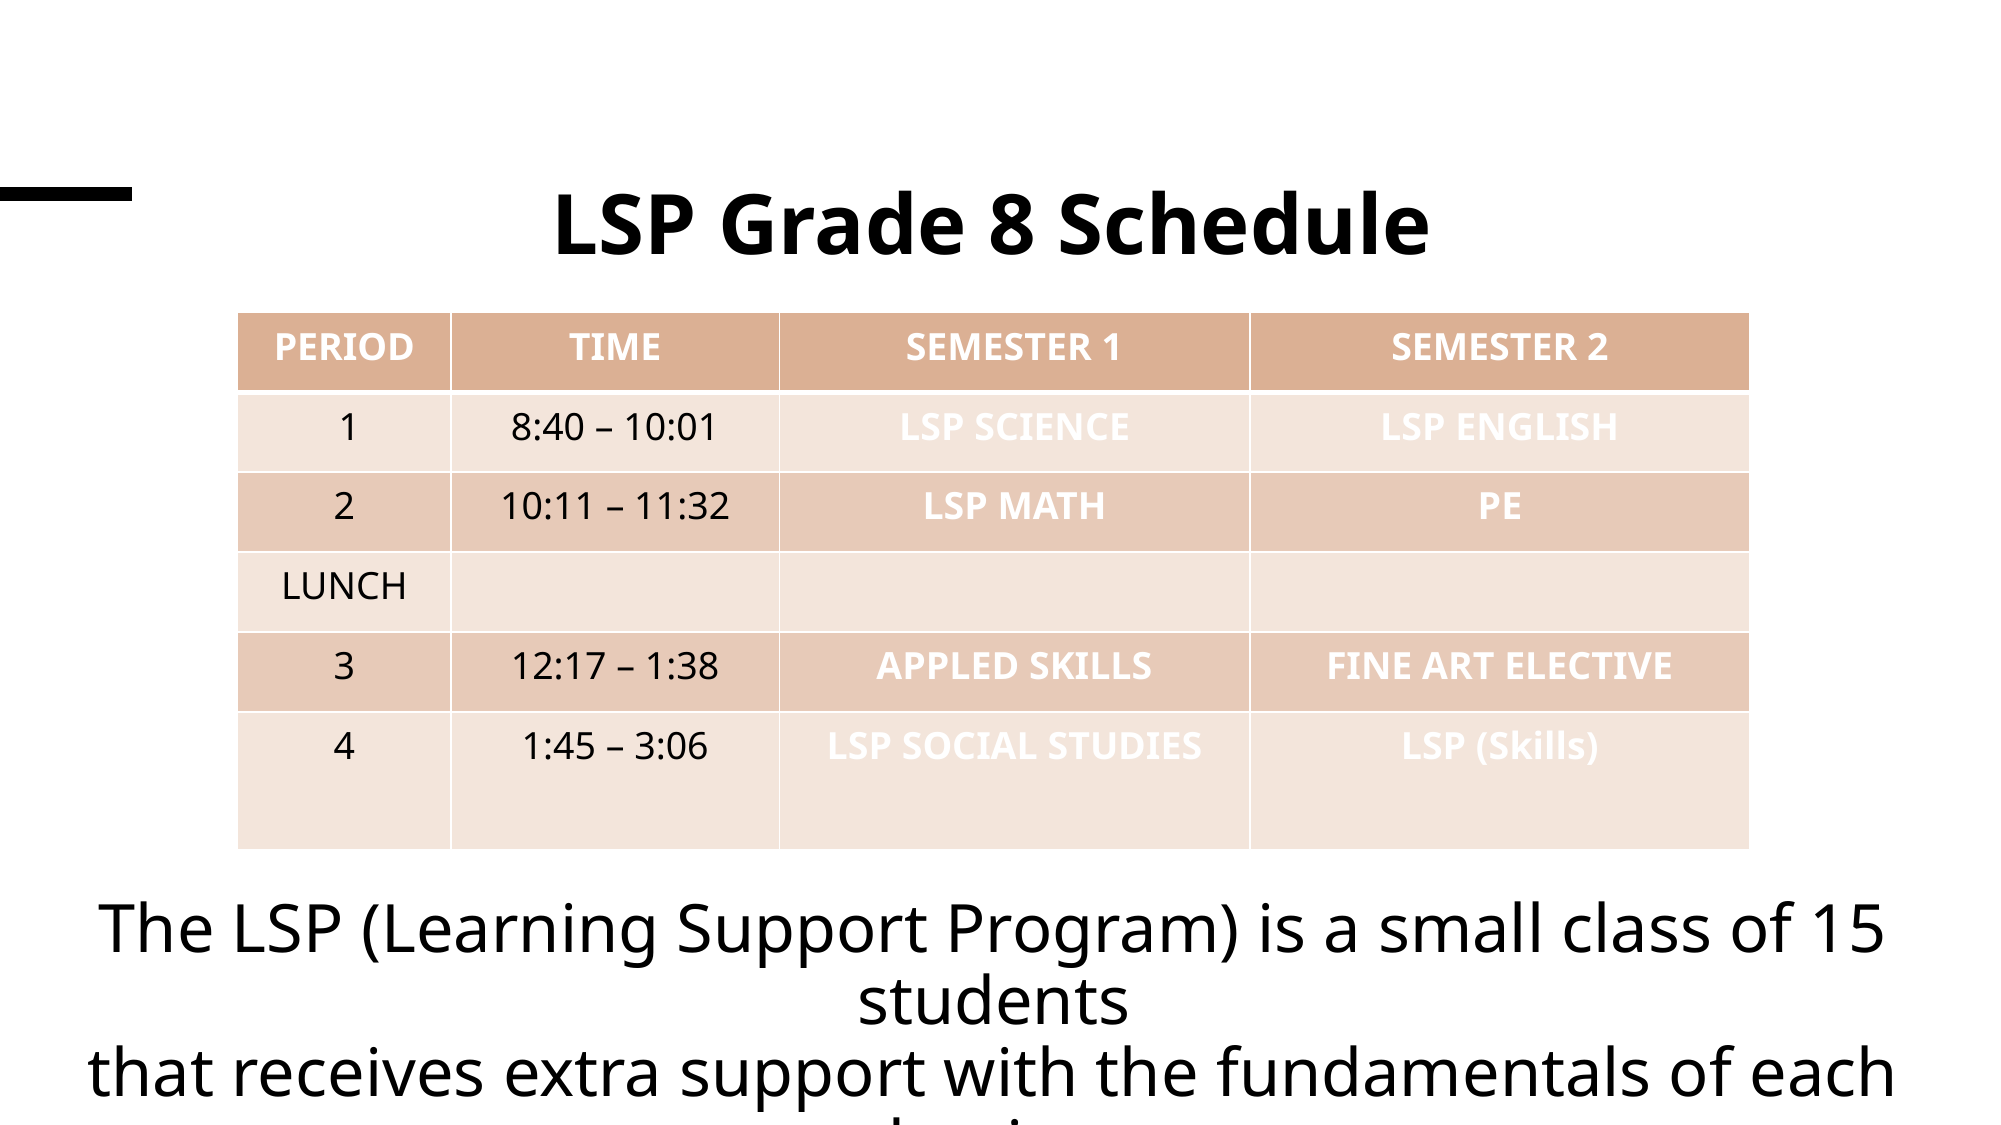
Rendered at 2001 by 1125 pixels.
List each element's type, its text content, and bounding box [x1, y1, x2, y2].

table_cell 10:11 – 11:32 [452, 473, 779, 551]
table_cell LSP SCIENCE [780, 395, 1249, 471]
table_cell 8:40 – 10:01 [452, 395, 779, 471]
table_header SEMESTER 1 [780, 313, 1249, 390]
table_cell LSP (Skills) [1251, 713, 1749, 849]
table_cell 4 [238, 713, 450, 849]
table_header SEMESTER 2 [1251, 313, 1749, 390]
table_cell APPLED SKILLS [780, 633, 1249, 711]
table_cell [780, 553, 1249, 631]
text_box The LSP (Learning Support Program) is a small class of 15 students that receives extra support with the fundamentals of each academic area. [0, 887, 1988, 1125]
table_cell [452, 553, 779, 631]
table_cell 12:17 – 1:38 [452, 633, 779, 711]
table_cell 1:45 – 3:06 [452, 713, 779, 849]
table_cell 1 [238, 395, 450, 471]
table_cell LSP SOCIAL STUDIES [780, 713, 1249, 849]
table_cell 2 [238, 473, 450, 551]
table_cell LSP ENGLISH [1251, 395, 1749, 471]
table_cell [1251, 553, 1749, 631]
table_cell LSP MATH [780, 473, 1249, 551]
table_cell PE [1251, 473, 1749, 551]
table_header TIME [452, 313, 779, 390]
table_cell LUNCH [238, 553, 450, 631]
title LSP Grade 8 Schedule [178, 178, 1807, 392]
table_cell FINE ART ELECTIVE [1251, 633, 1749, 711]
table_header PERIOD [238, 313, 450, 390]
table_cell 3 [238, 633, 450, 711]
